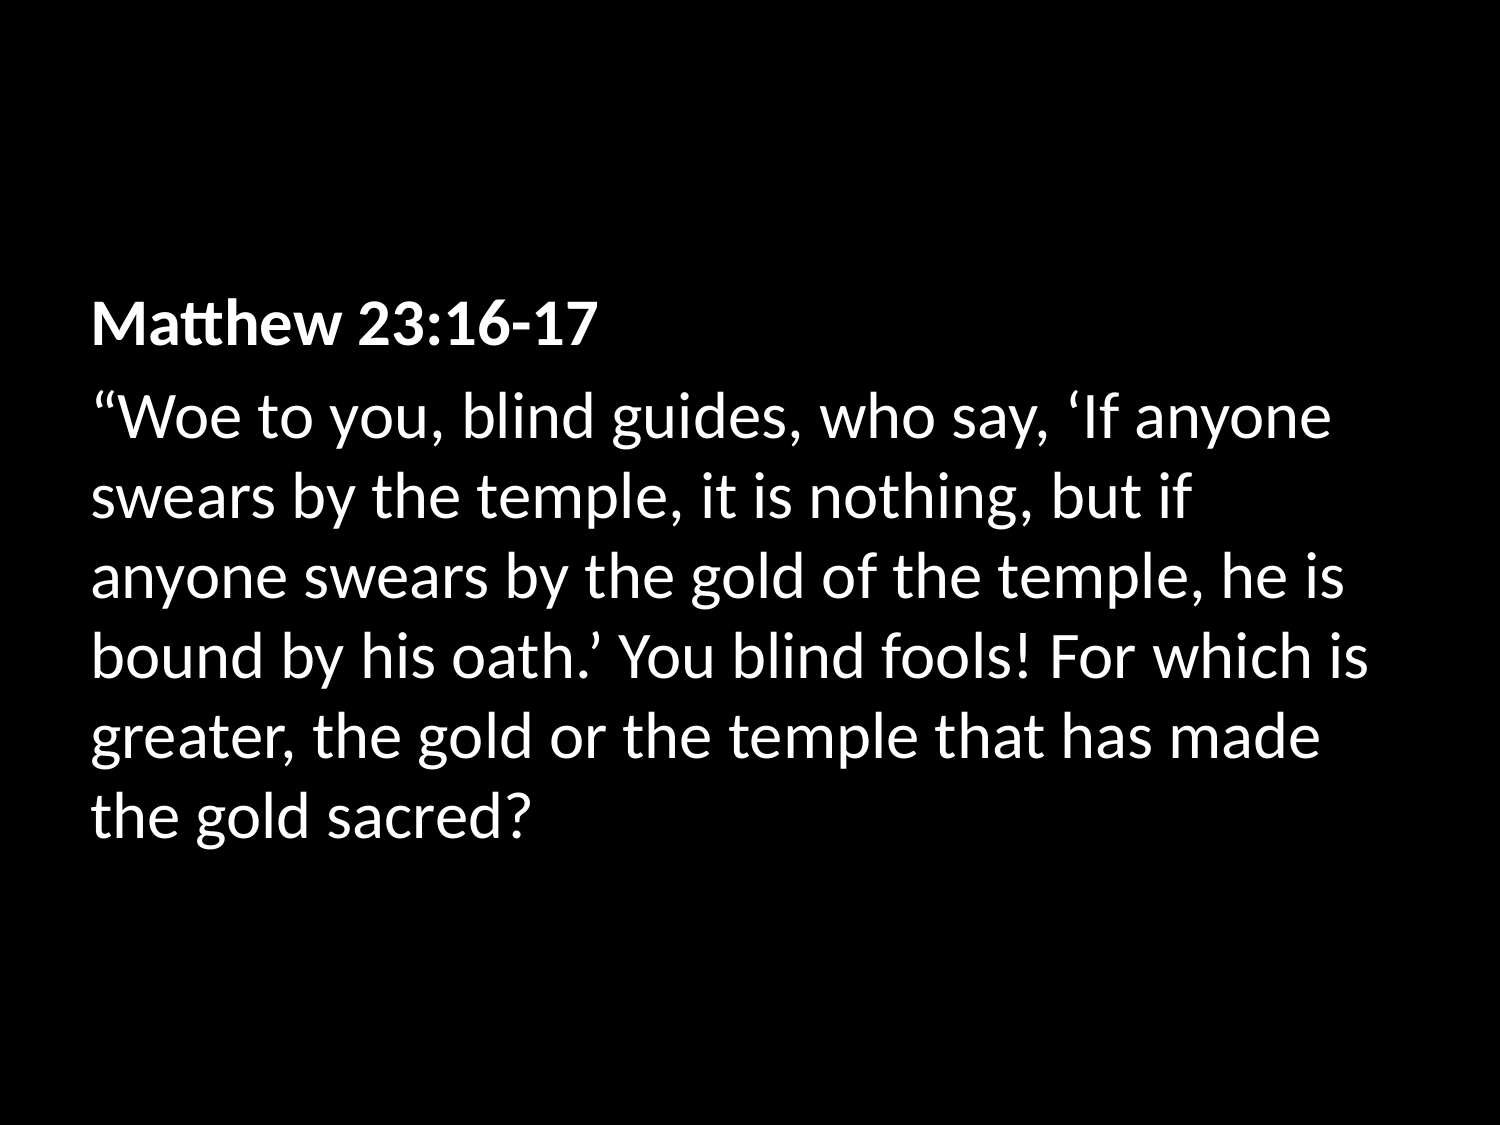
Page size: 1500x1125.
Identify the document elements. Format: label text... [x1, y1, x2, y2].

list Matthew 23:16-17 “Woe to you, blind guides, who say, ‘If anyone swears by the temple, it is nothing, but if anyone swears by the gold of the temple, he is bound by his oath.’ You blind fools! For which is greater, the gold or the temple that has made the gold sacred? [75, 126, 1425, 1005]
